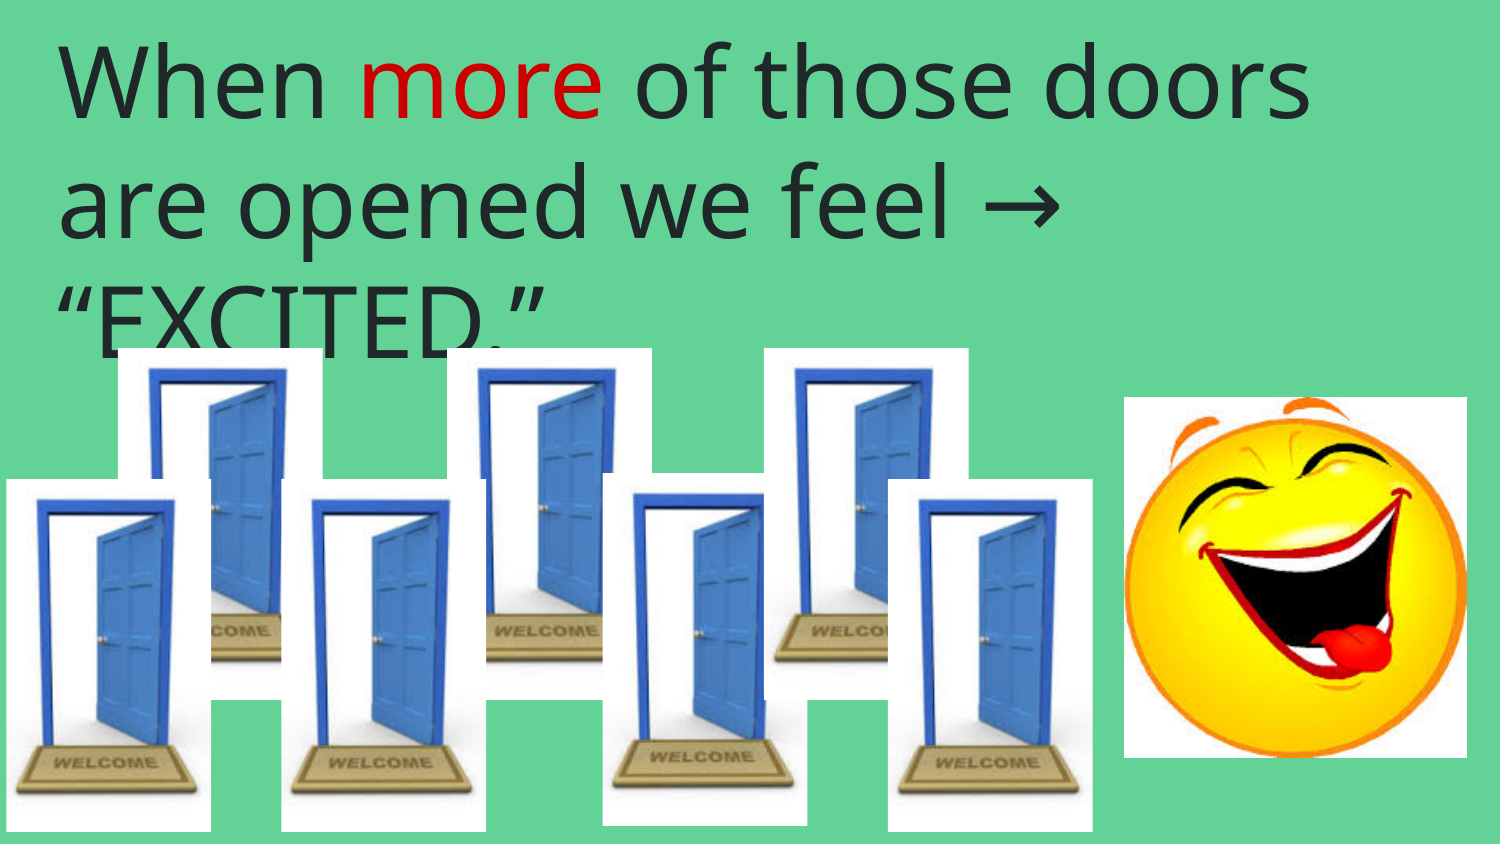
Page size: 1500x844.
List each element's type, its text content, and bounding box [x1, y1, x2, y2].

title When more of those doors are opened we feel → “EXCITED.” [42, 36, 1429, 361]
picture [6, 347, 1093, 832]
picture [1123, 397, 1467, 758]
